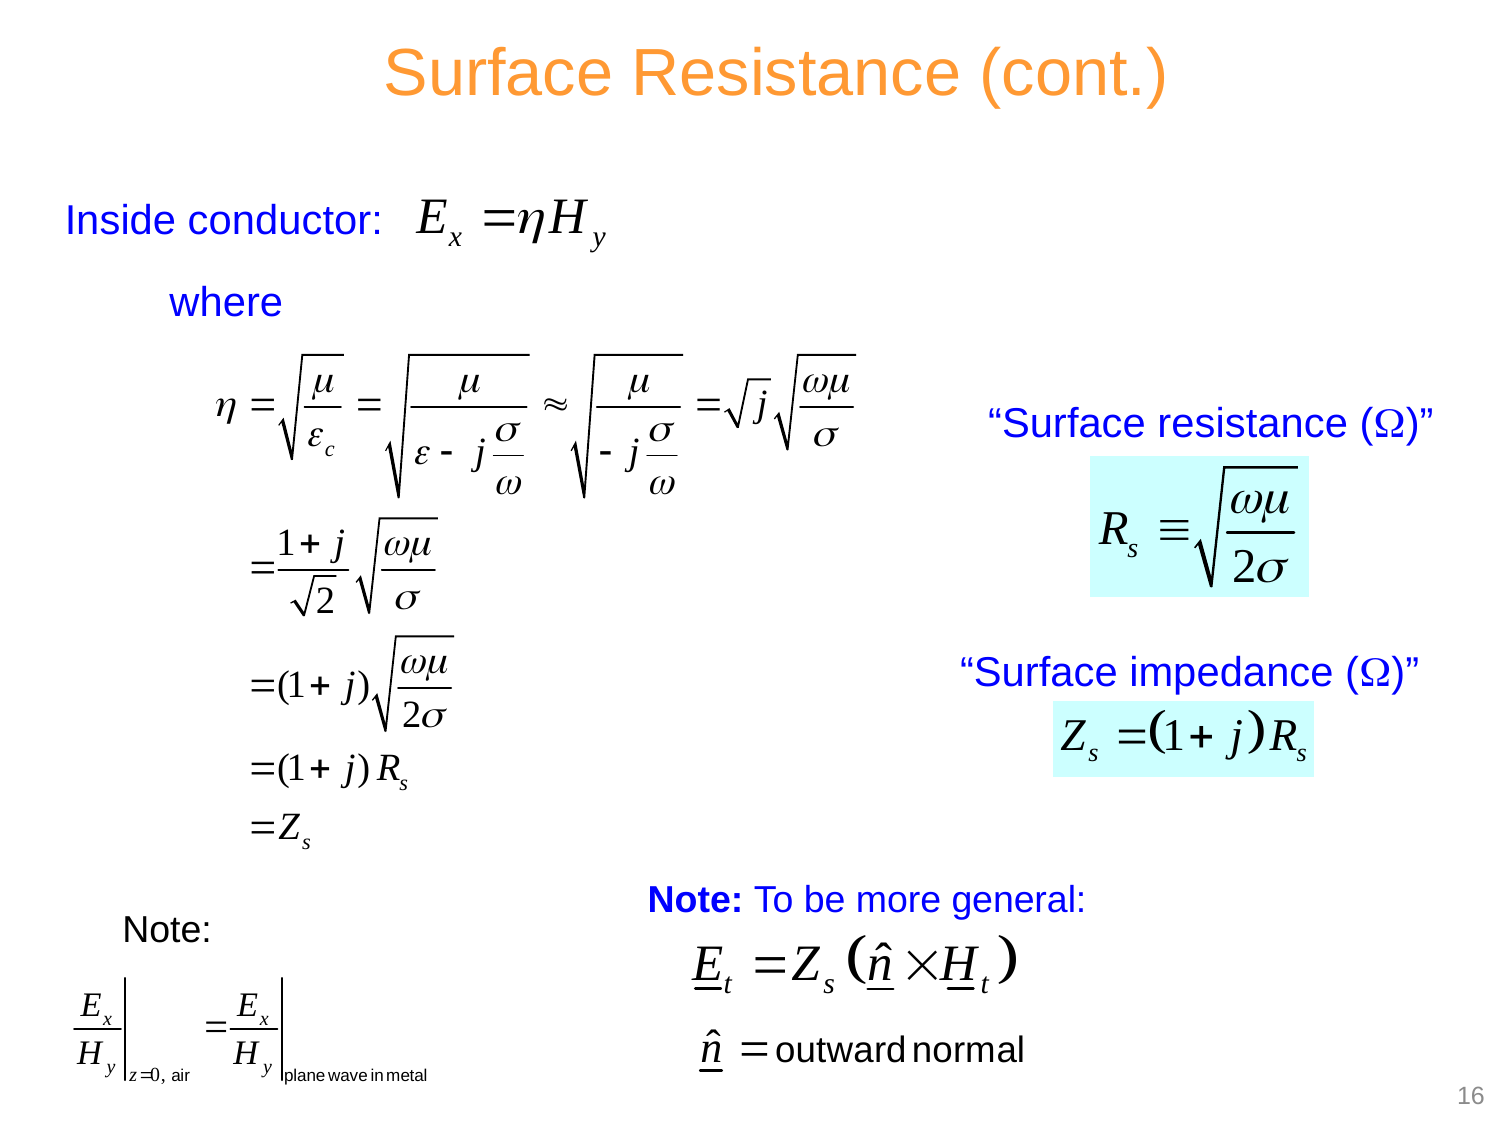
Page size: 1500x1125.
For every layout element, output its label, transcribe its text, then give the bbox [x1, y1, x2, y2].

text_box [211, 346, 866, 859]
text_box Surface Resistance (cont.) [109, 21, 1444, 115]
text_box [67, 971, 436, 1093]
text_box “Surface resistance ()” [973, 388, 1500, 454]
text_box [1089, 455, 1310, 598]
text_box Note: To be more general: [633, 867, 1102, 928]
text_box “Surface impedance ()” [945, 636, 1493, 702]
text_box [1052, 700, 1314, 777]
text_box Note: [107, 897, 228, 958]
text_box where [154, 267, 309, 333]
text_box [406, 182, 617, 264]
slide_number 16 [1149, 1065, 1500, 1125]
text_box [692, 1021, 1034, 1082]
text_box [682, 924, 1025, 1011]
text_box Inside conductor: [49, 185, 402, 251]
